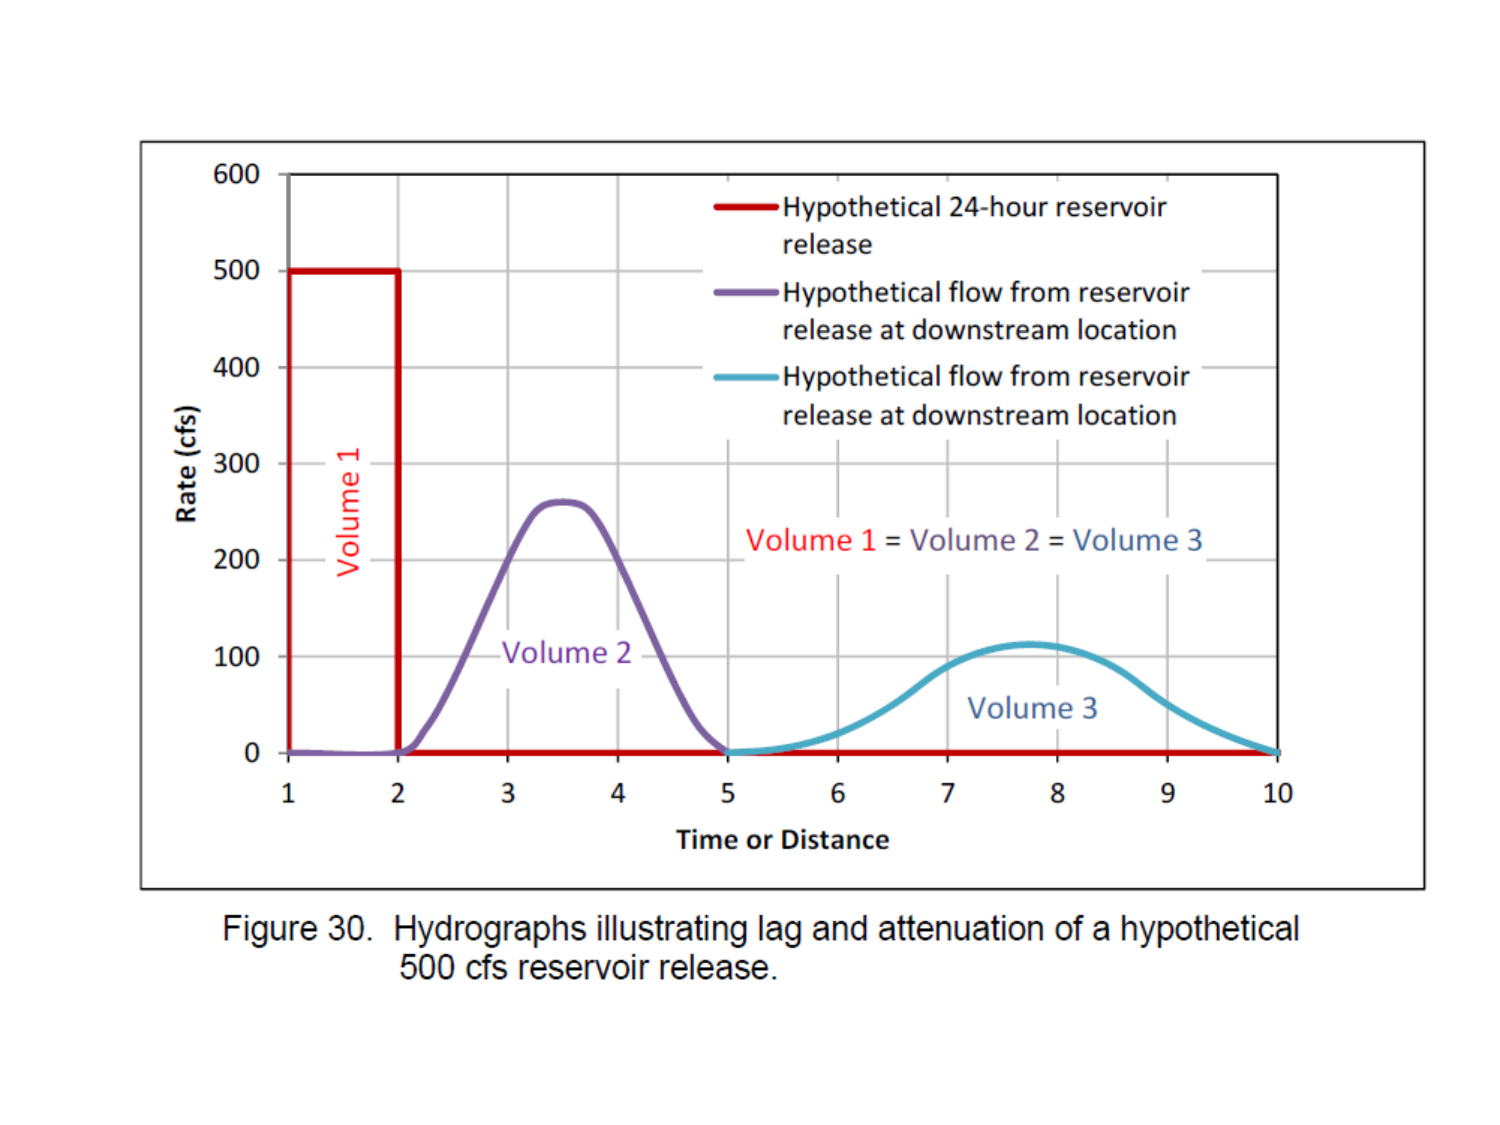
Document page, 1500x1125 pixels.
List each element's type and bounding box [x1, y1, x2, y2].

list [0, 0, 1500, 1125]
